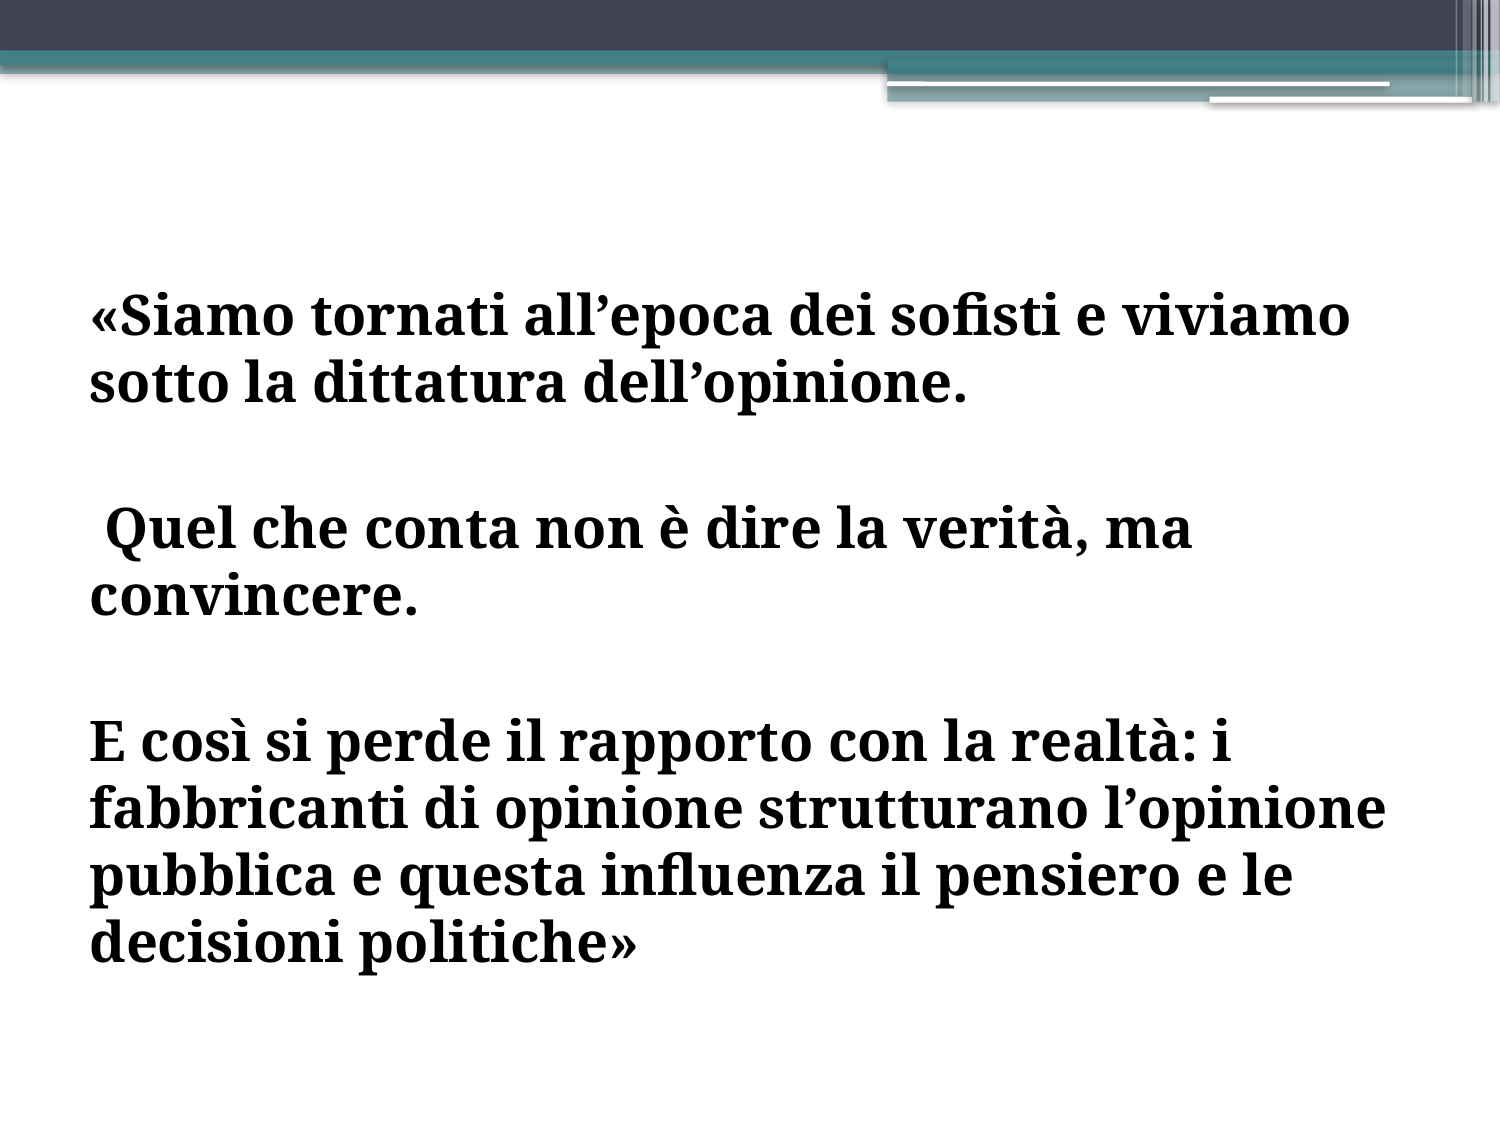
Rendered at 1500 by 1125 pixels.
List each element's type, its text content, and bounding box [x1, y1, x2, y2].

list «Siamo tornati all’epoca dei sofisti e viviamo sotto la dittatura dell’opinione. Quel che conta non è dire la verità, ma convincere. E così si perde il rapporto con la realtà: i fabbricanti di opinione strutturano l’opinione pubblica e questa influenza il pensiero e le decisioni politiche» [75, 272, 1477, 982]
